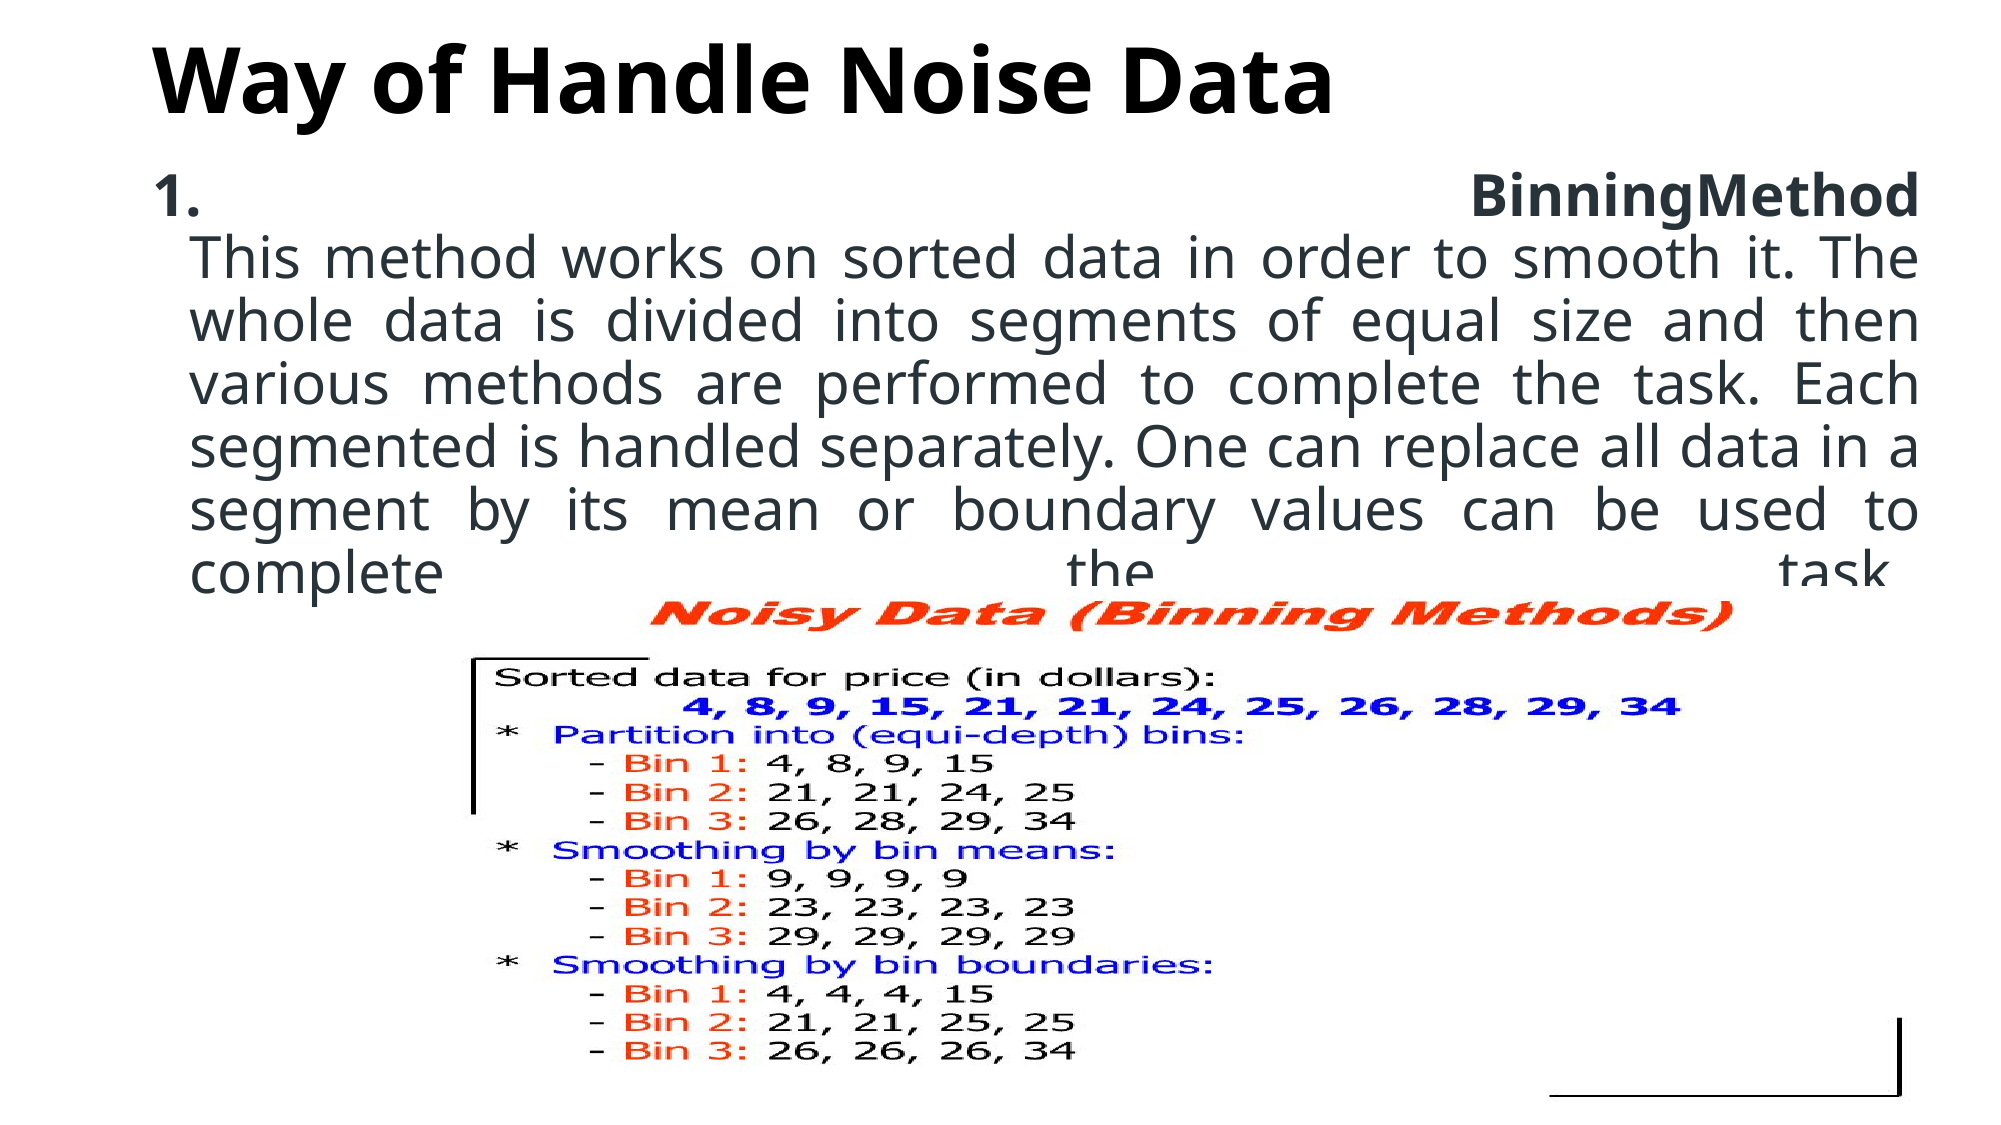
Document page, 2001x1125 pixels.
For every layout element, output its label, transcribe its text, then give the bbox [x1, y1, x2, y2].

picture [436, 586, 1937, 1125]
title Way of Handle Noise Data [137, 26, 1863, 142]
list BinningMethod This method works on sorted data in order to smooth it. The whole data is divided into segments of equal size and then various methods are performed to complete the task. Each segmented is handled separately. One can replace all data in a segment by its mean or boundary values can be used to complete the task. [137, 158, 1937, 1125]
